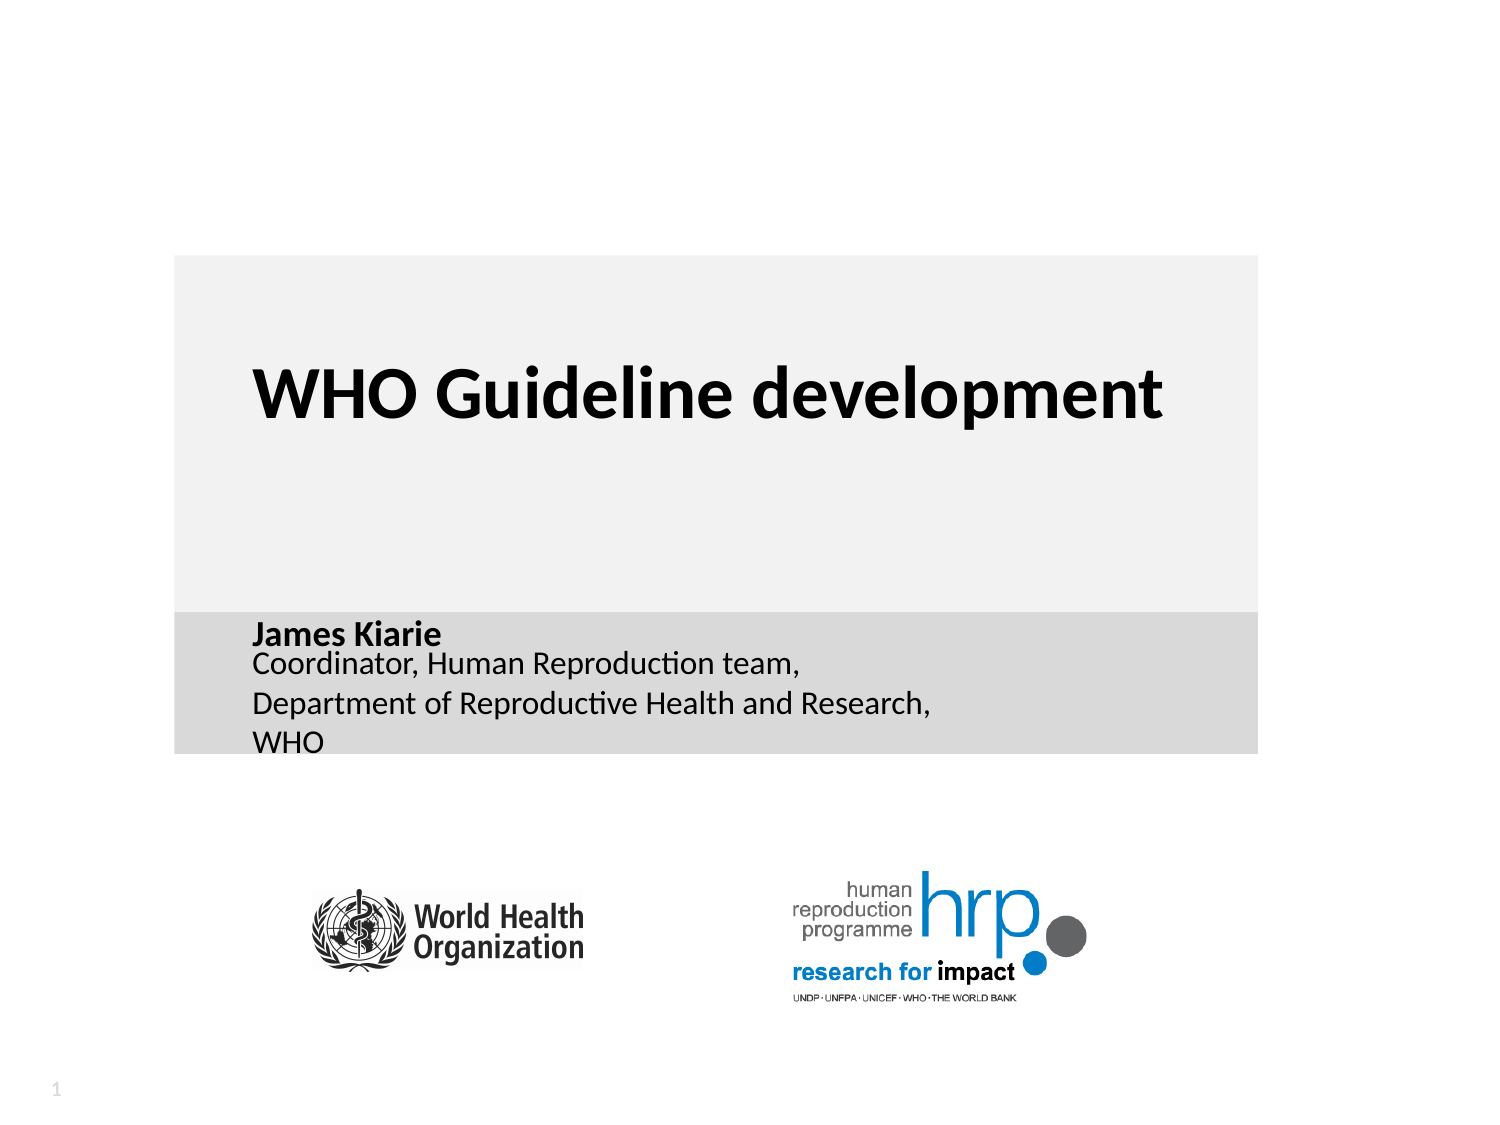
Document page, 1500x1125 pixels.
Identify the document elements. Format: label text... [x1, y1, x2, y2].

picture [312, 889, 583, 972]
picture [778, 852, 1099, 1026]
title WHO Guideline development [237, 291, 1211, 577]
list Coordinator, Human Reproduction team, Department of Reproductive Health and Research, WHO [237, 633, 1211, 779]
subtitle James Kiarie [237, 602, 1211, 633]
